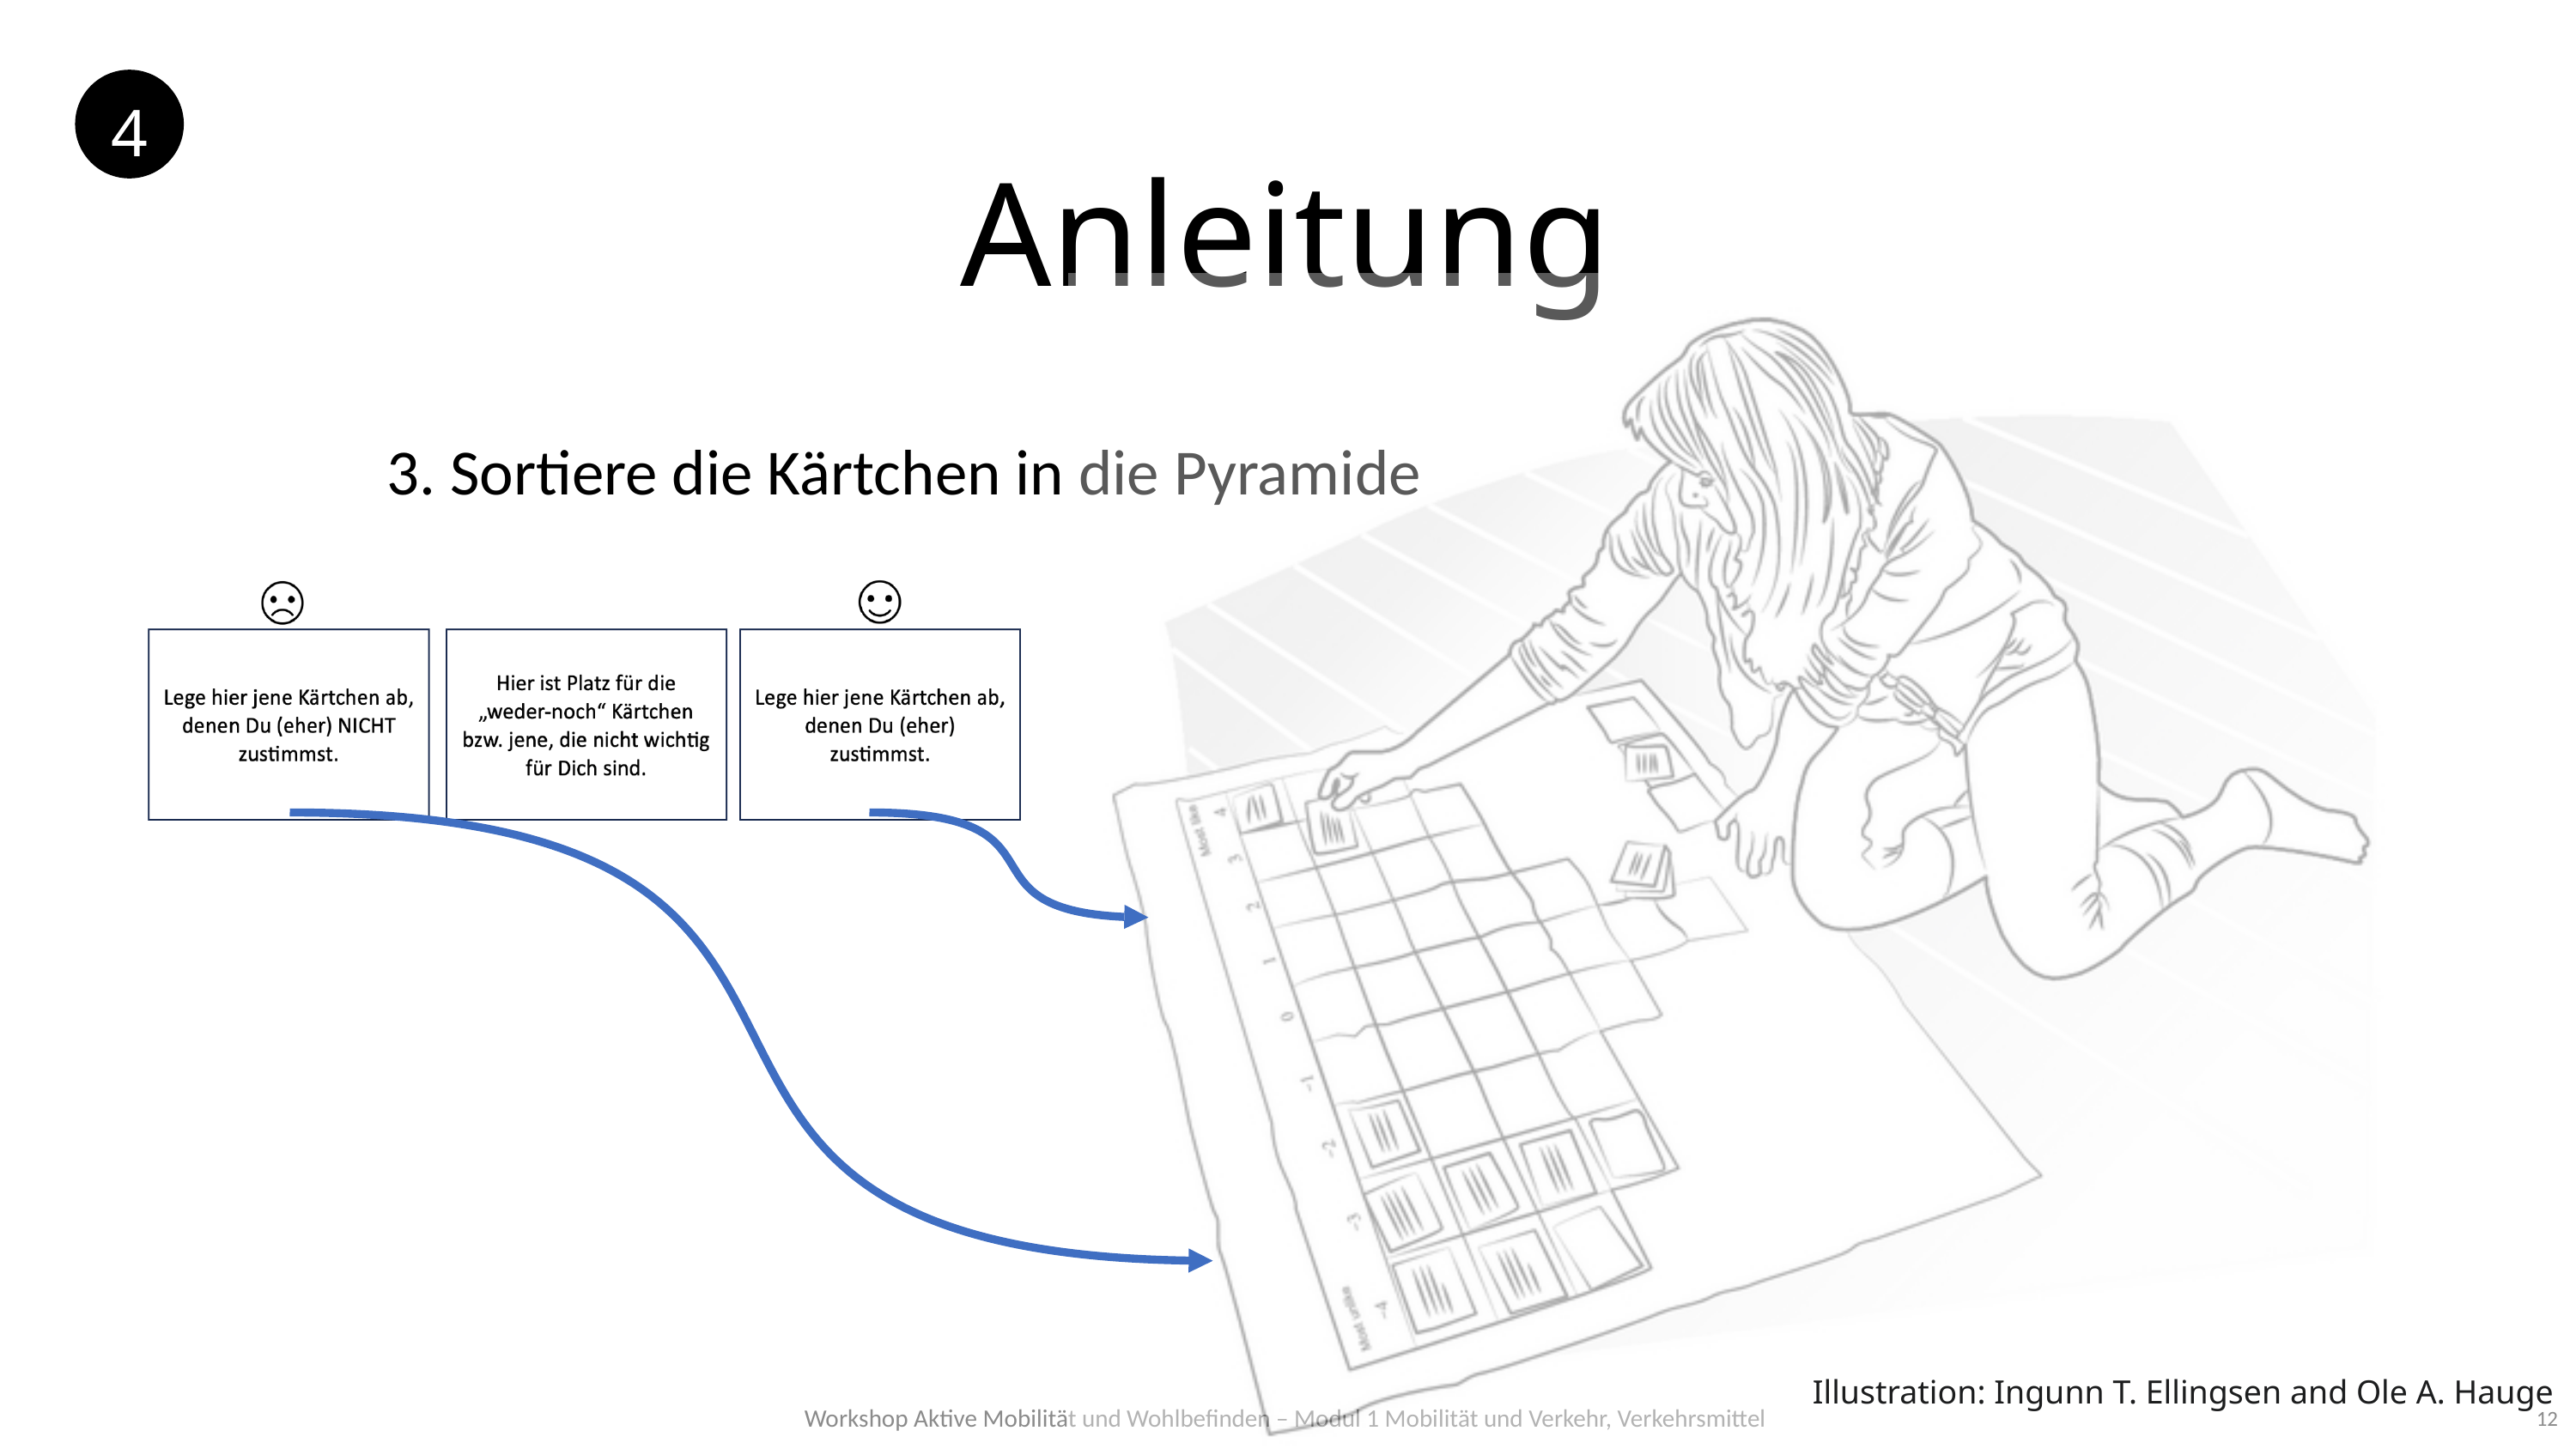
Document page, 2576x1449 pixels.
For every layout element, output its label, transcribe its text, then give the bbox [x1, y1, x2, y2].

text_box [289, 812, 1213, 1261]
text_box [75, 69, 185, 179]
text_box 3. Sortiere die Kärtchen in die Pyramide [374, 423, 1062, 778]
picture [1067, 273, 2421, 1449]
text_box Anleitung [263, 143, 2308, 316]
slide_number 12 [2427, 1391, 2572, 1444]
footer Workshop Aktive Mobilität und Wohlbefinden – Modul 1 Mobilität und Verkehr, Verkehrsmittel [375, 1391, 1062, 1444]
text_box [129, 564, 1039, 842]
text_box Illustration: Ingunn T. Ellingsen and Ole A. Hauge [2427, 1366, 2567, 1417]
